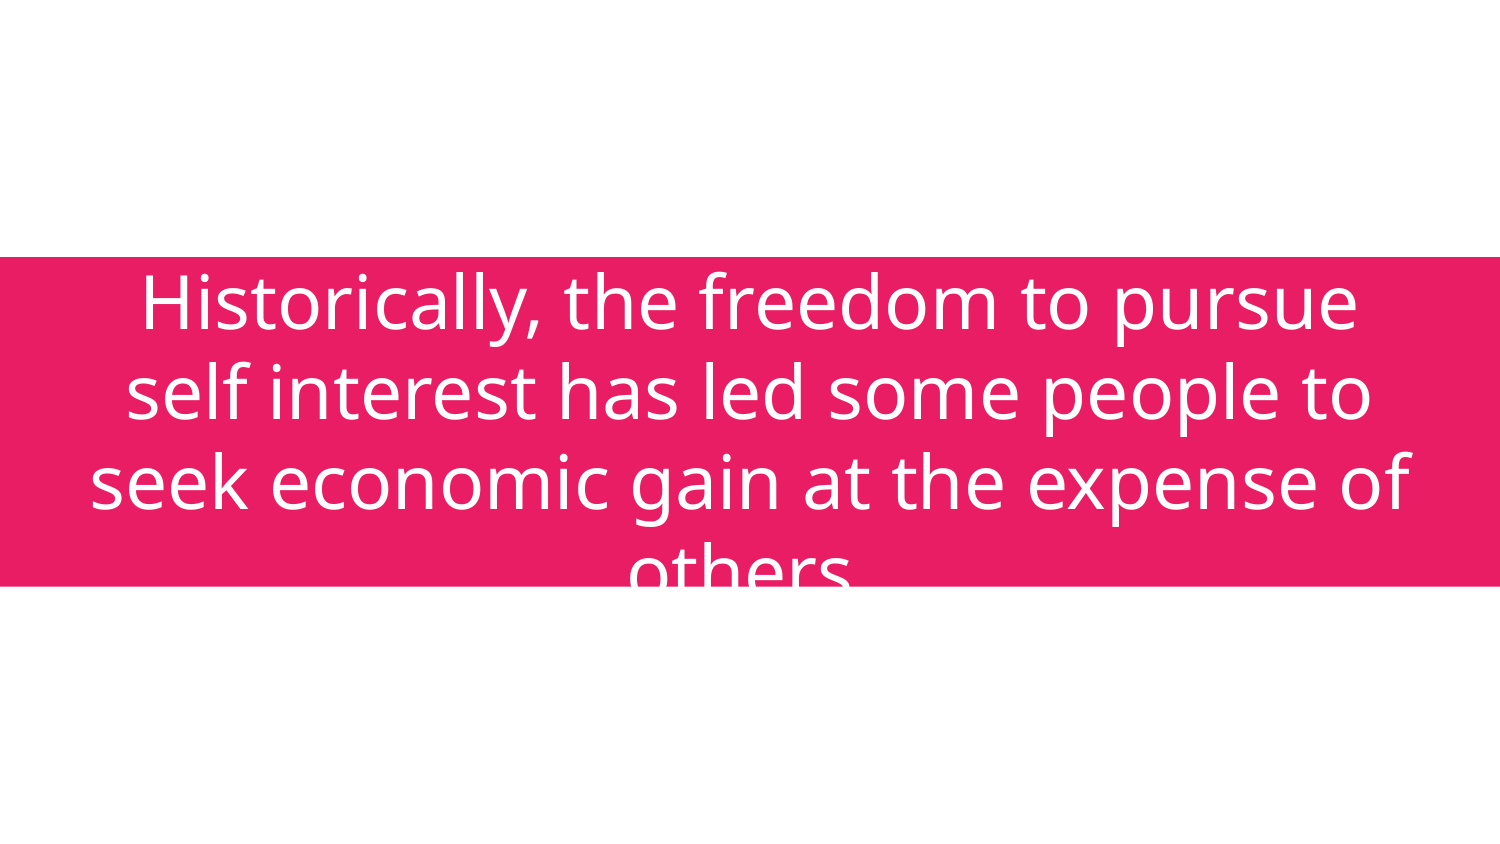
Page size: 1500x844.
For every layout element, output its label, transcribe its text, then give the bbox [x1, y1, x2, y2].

title Historically, the freedom to pursue self interest has led some people to seek economic gain at the expense of others. [70, 309, 1430, 559]
